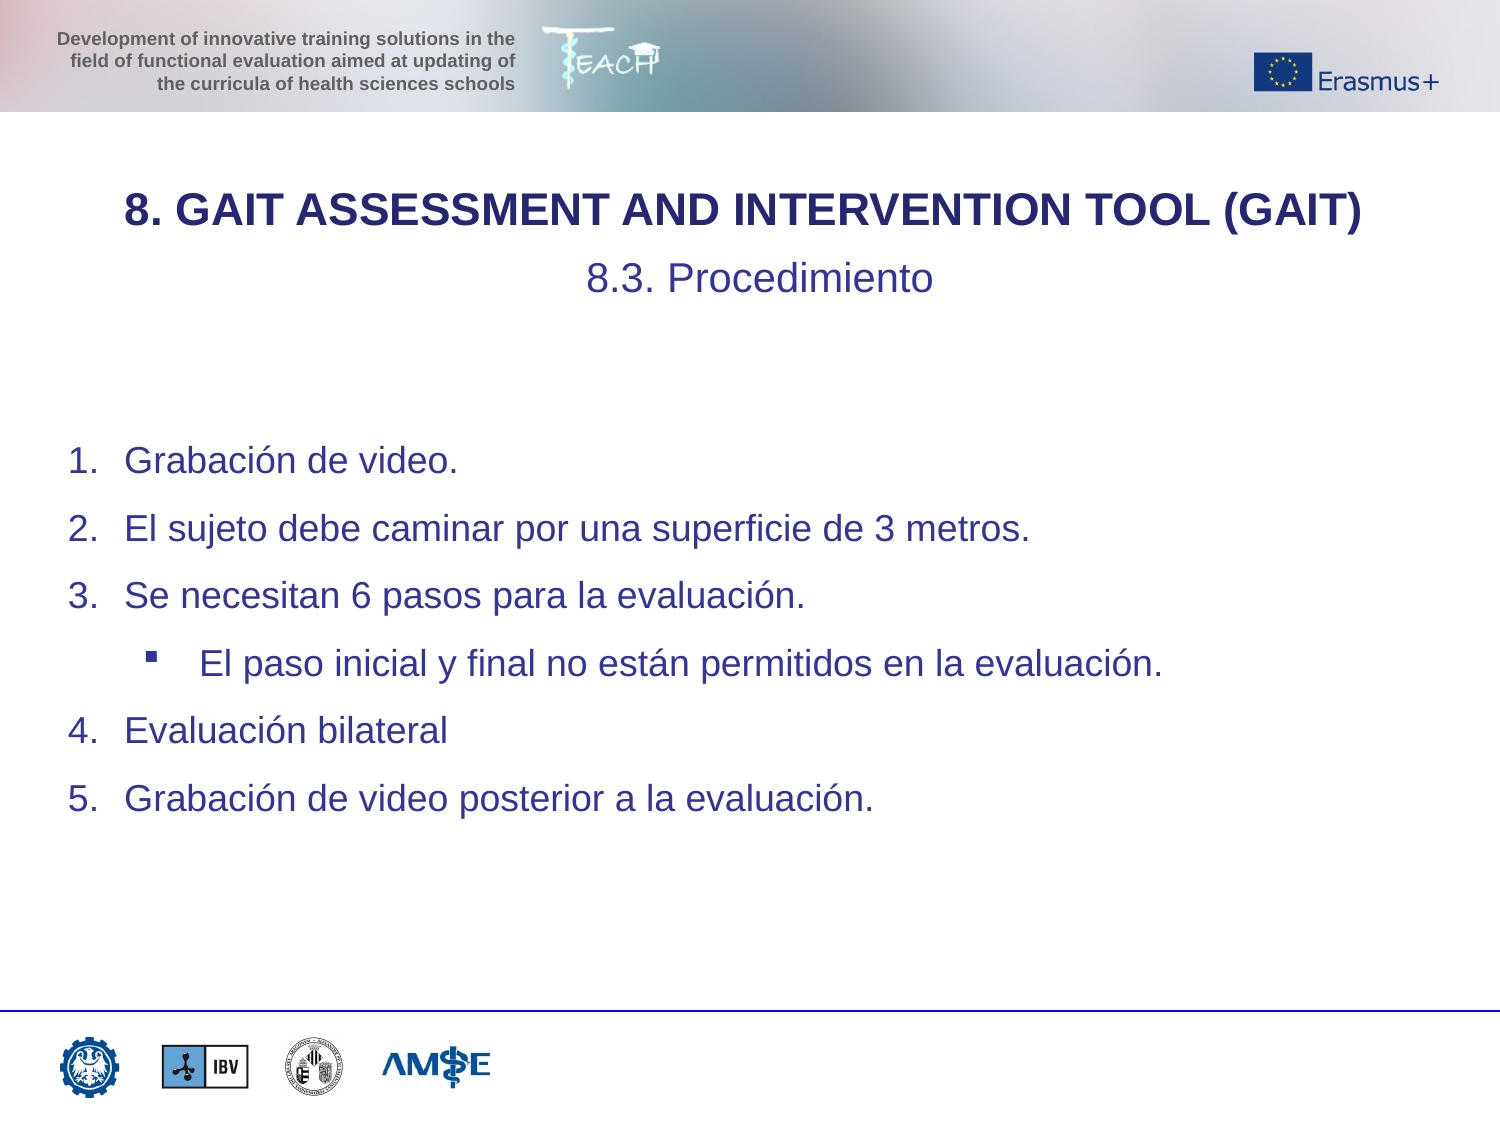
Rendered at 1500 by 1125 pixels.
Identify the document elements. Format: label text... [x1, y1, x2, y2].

text_box 8. GAIT ASSESSMENT AND INTERVENTION TOOL (GAIT) [100, 172, 1388, 243]
text_box 8.3. Procedimiento [571, 243, 953, 359]
picture [0, 1, 1500, 112]
picture [284, 1036, 344, 1097]
picture [161, 1044, 249, 1089]
picture [53, 1035, 126, 1099]
text_box Grabación de video. El sujeto debe caminar por una superficie de 3 metros. Se necesitan 6 pasos para la evaluación. El paso inicial y final no están permitidos en la evaluación. Evaluación bilateral Grabación de video posterior a la evaluación. [53, 406, 1471, 827]
picture [379, 1044, 491, 1089]
